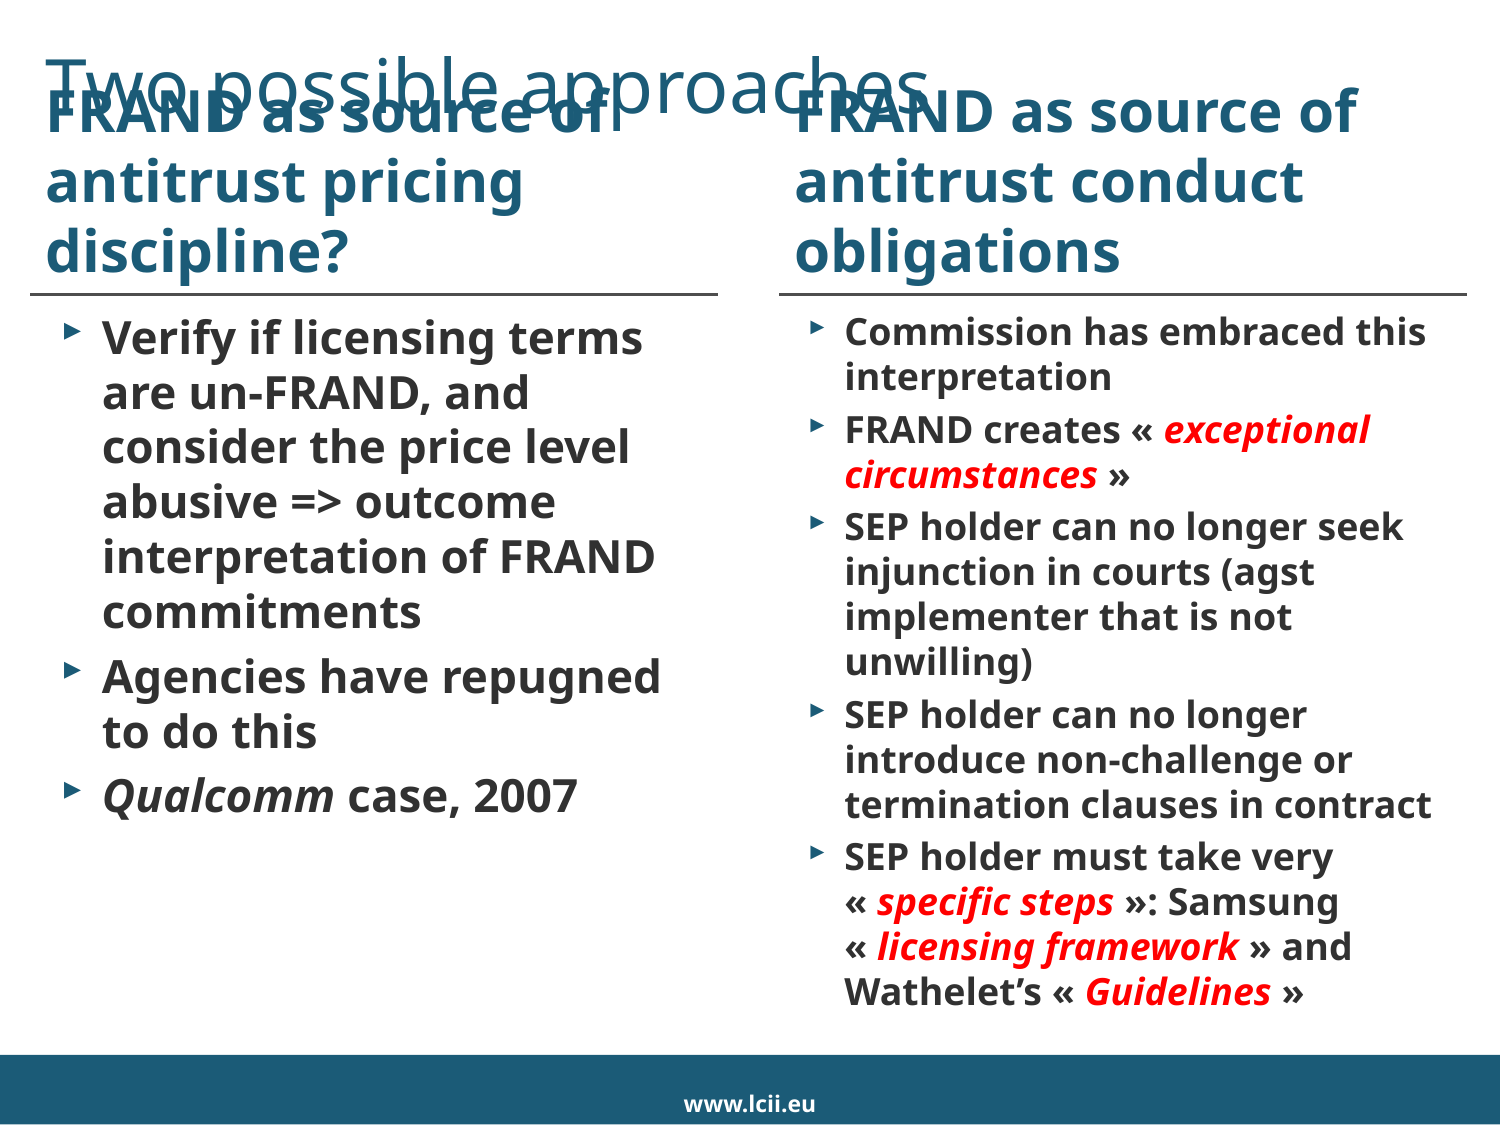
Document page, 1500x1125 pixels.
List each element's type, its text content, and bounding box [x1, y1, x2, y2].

list Verify if licensing terms are un-FRAND, and consider the price level abusive => outcome interpretation of FRAND commitments Agencies have repugned to do this Qualcomm case, 2007 [30, 300, 719, 1038]
title Two possible approaches [30, 27, 1468, 136]
list Commission has embraced this interpretation FRAND creates « exceptional circumstances » SEP holder can no longer seek injunction in courts (agst implementer that is not unwilling) SEP holder can no longer introduce non-challenge or termination clauses in contract SEP holder must take very « specific steps »: Samsung « licensing framework » and Wathelet’s « Guidelines » [779, 300, 1468, 1038]
list FRAND as source of antitrust pricing discipline? [30, 186, 719, 292]
list FRAND as source of antitrust conduct obligations [779, 186, 1468, 292]
